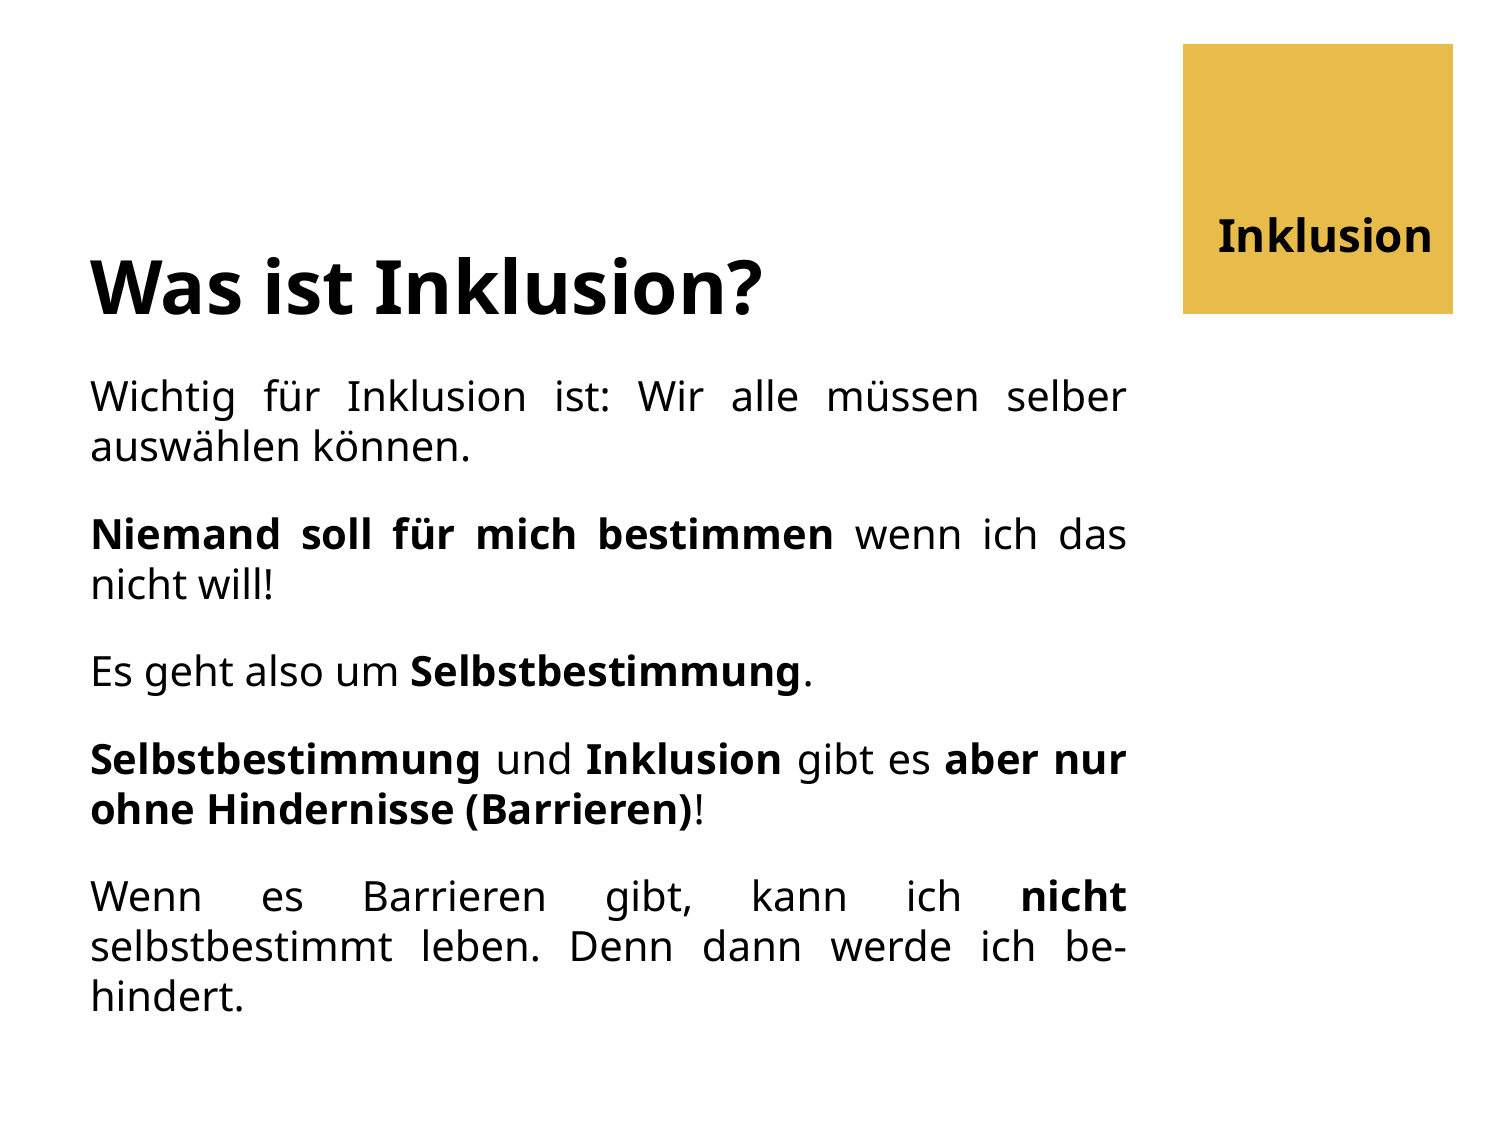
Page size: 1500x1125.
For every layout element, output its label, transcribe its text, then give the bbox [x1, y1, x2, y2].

title Was ist Inklusion? [75, 149, 1143, 338]
list Wichtig für Inklusion ist: Wir alle müssen selber auswählen können. Niemand soll für mich bestimmen wenn ich das nicht will! Es geht also um Selbstbestimmung. Selbstbestimmung und Inklusion gibt es aber nur ohne Hindernisse (Barrieren)! Wenn es Barrieren gibt, kann ich nicht selbstbestimmt leben. Denn dann werde ich be-hindert. [75, 362, 1143, 1005]
text_box Inklusion [1203, 199, 1459, 270]
